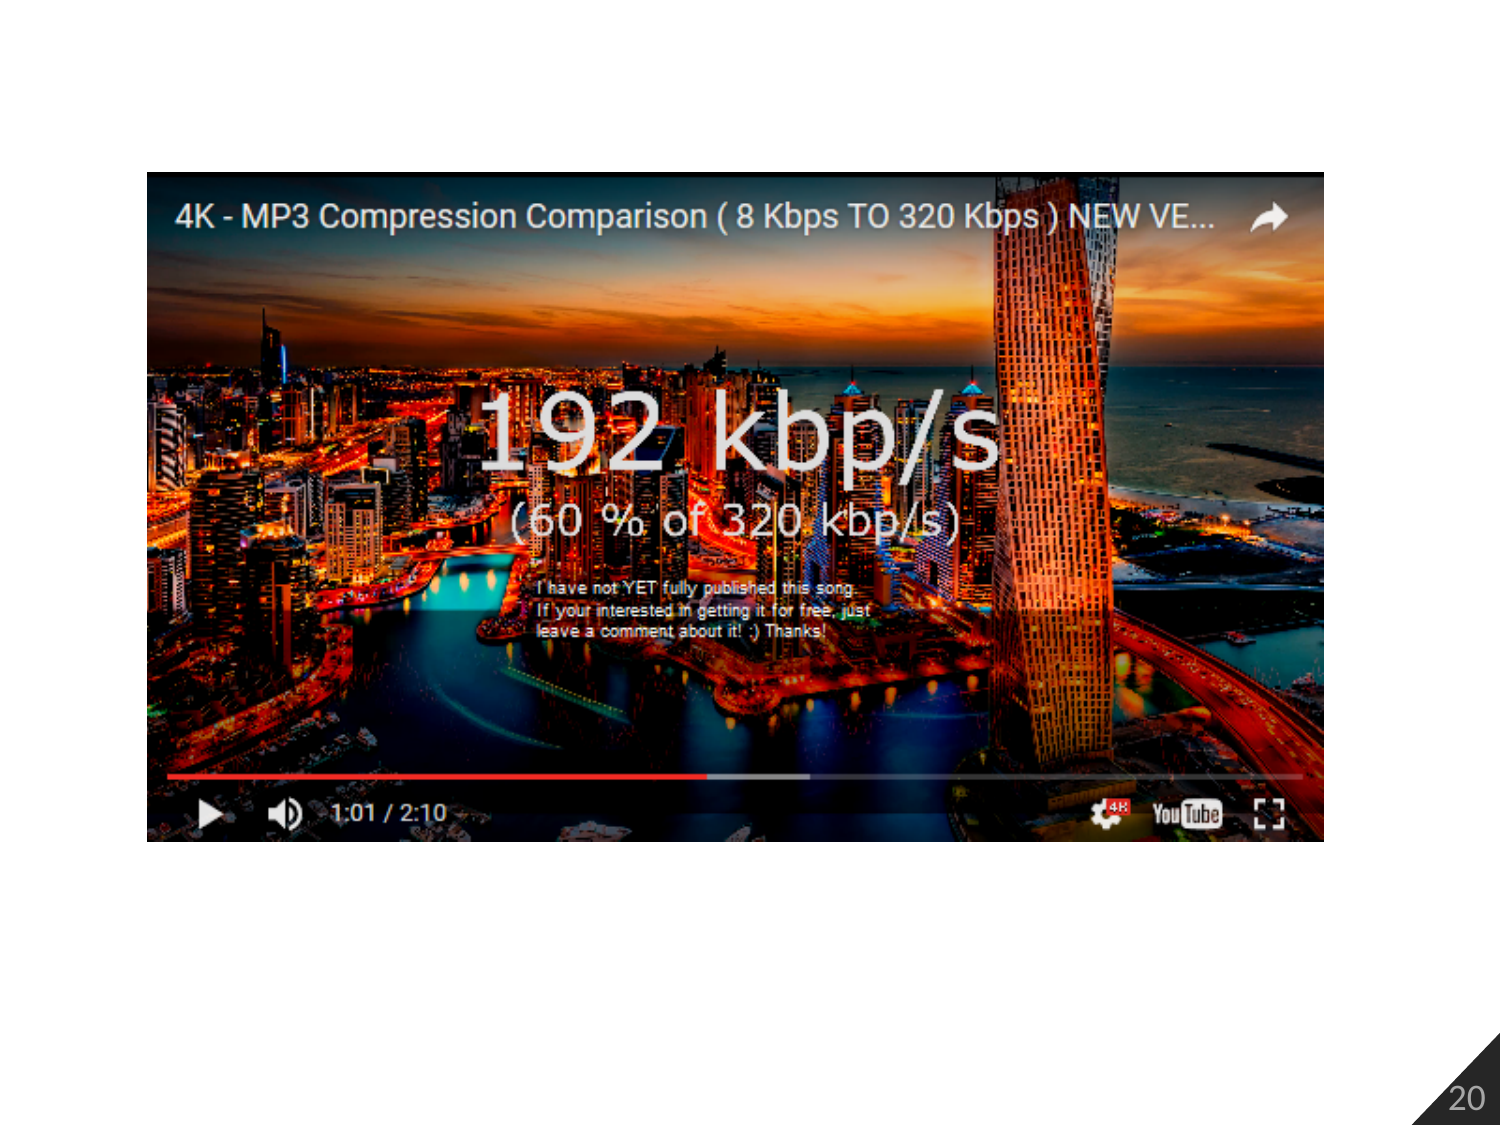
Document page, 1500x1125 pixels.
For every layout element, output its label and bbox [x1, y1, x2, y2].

picture [147, 172, 1325, 842]
